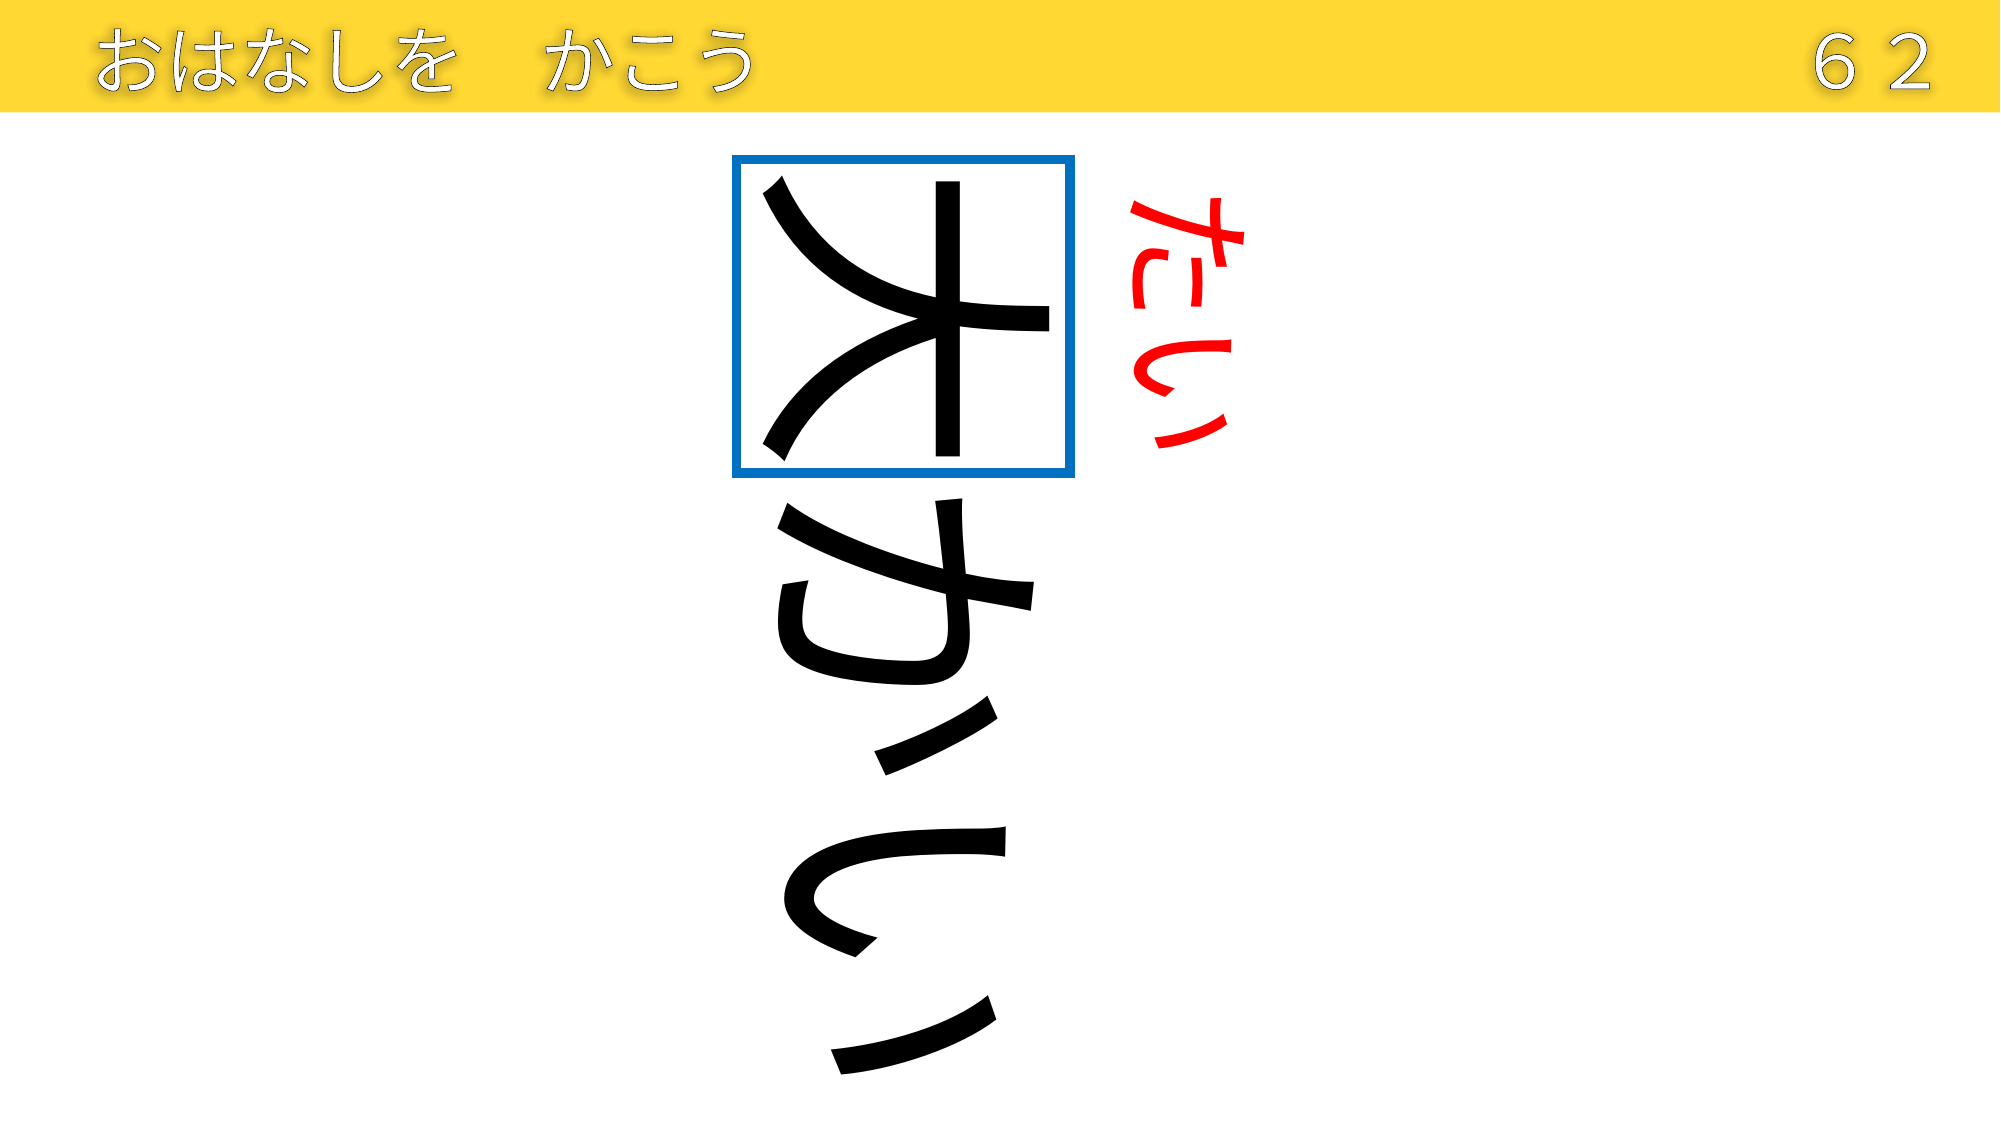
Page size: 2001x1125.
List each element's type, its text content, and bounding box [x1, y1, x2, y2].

text_box たい [1083, 170, 1281, 463]
text_box おはなしを かこう [75, 6, 787, 112]
text_box ６２ [1782, 6, 1963, 112]
text_box [735, 159, 1071, 474]
text_box 大かい [698, 147, 1108, 1125]
text_box [0, 0, 2000, 113]
